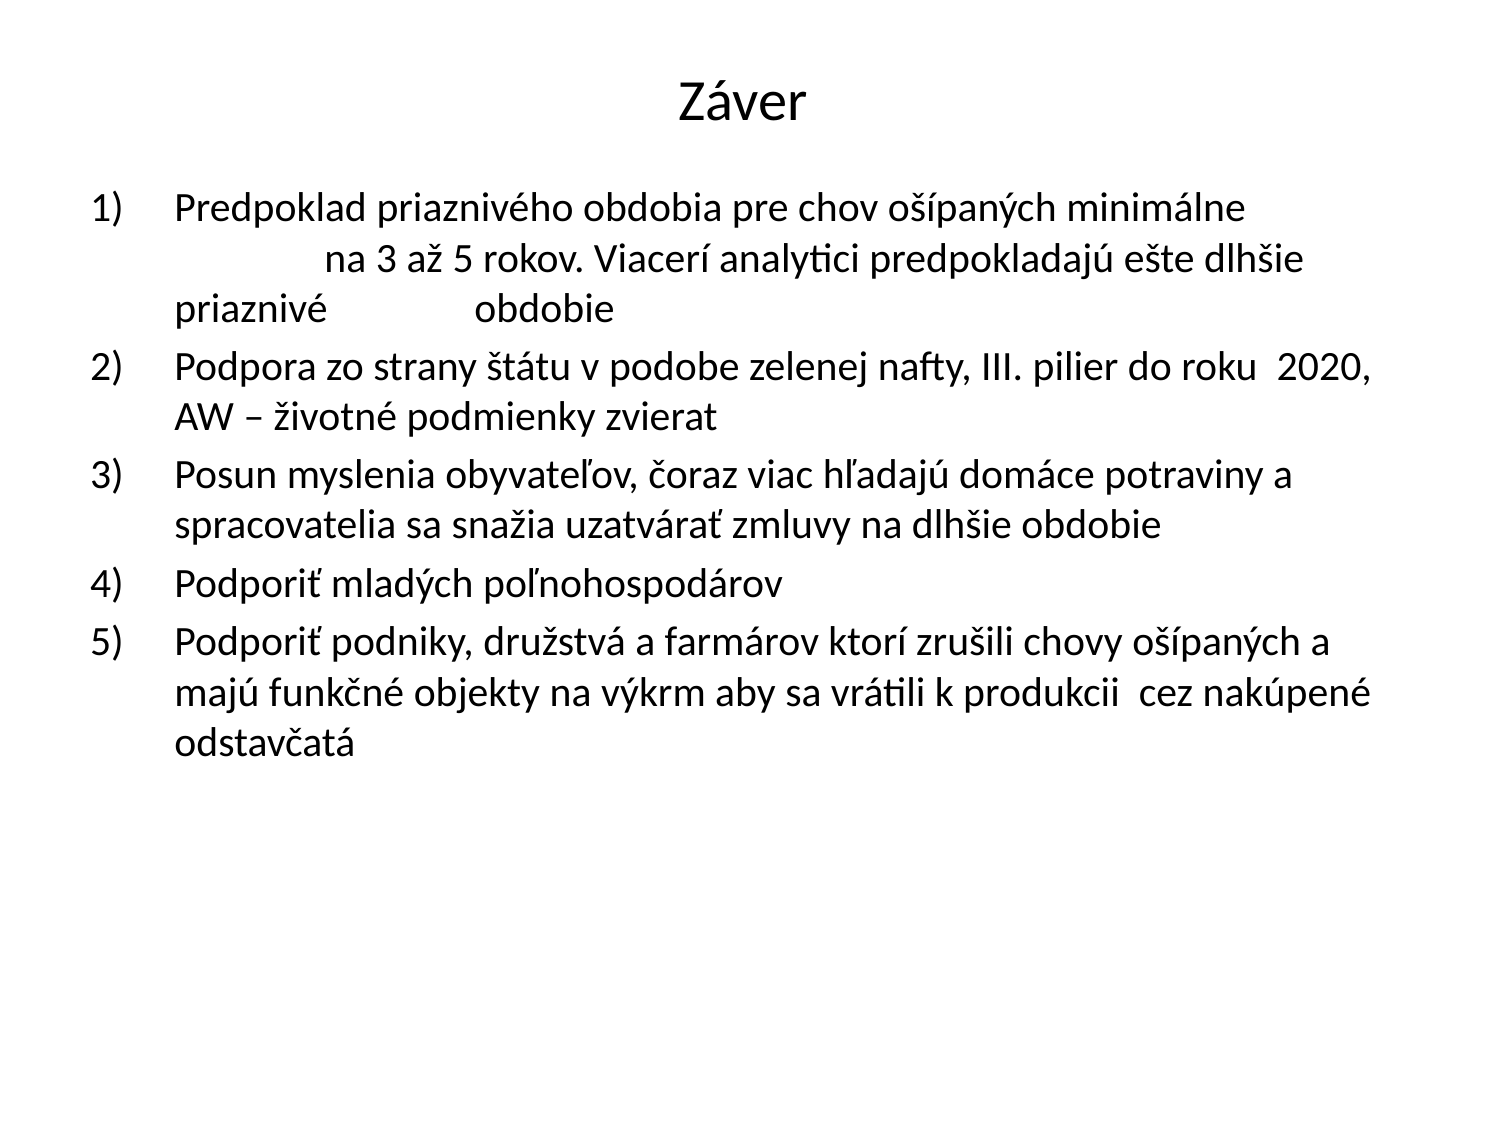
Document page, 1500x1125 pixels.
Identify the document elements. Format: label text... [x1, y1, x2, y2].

list Predpoklad priaznivého obdobia pre chov ošípaných minimálne na 3 až 5 rokov. Viacerí analytici predpokladajú ešte dlhšie priaznivé obdobie Podpora zo strany štátu v podobe zelenej nafty, III. pilier do roku 2020, AW – životné podmienky zvierat Posun myslenia obyvateľov, čoraz viac hľadajú domáce potraviny a spracovatelia sa snažia uzatvárať zmluvy na dlhšie obdobie Podporiť mladých poľnohospodárov Podporiť podniky, družstvá a farmárov ktorí zrušili chovy ošípaných a majú funkčné objekty na výkrm aby sa vrátili k produkcii cez nakúpené odstavčatá [75, 172, 1425, 1005]
title Záver [75, 45, 1425, 149]
